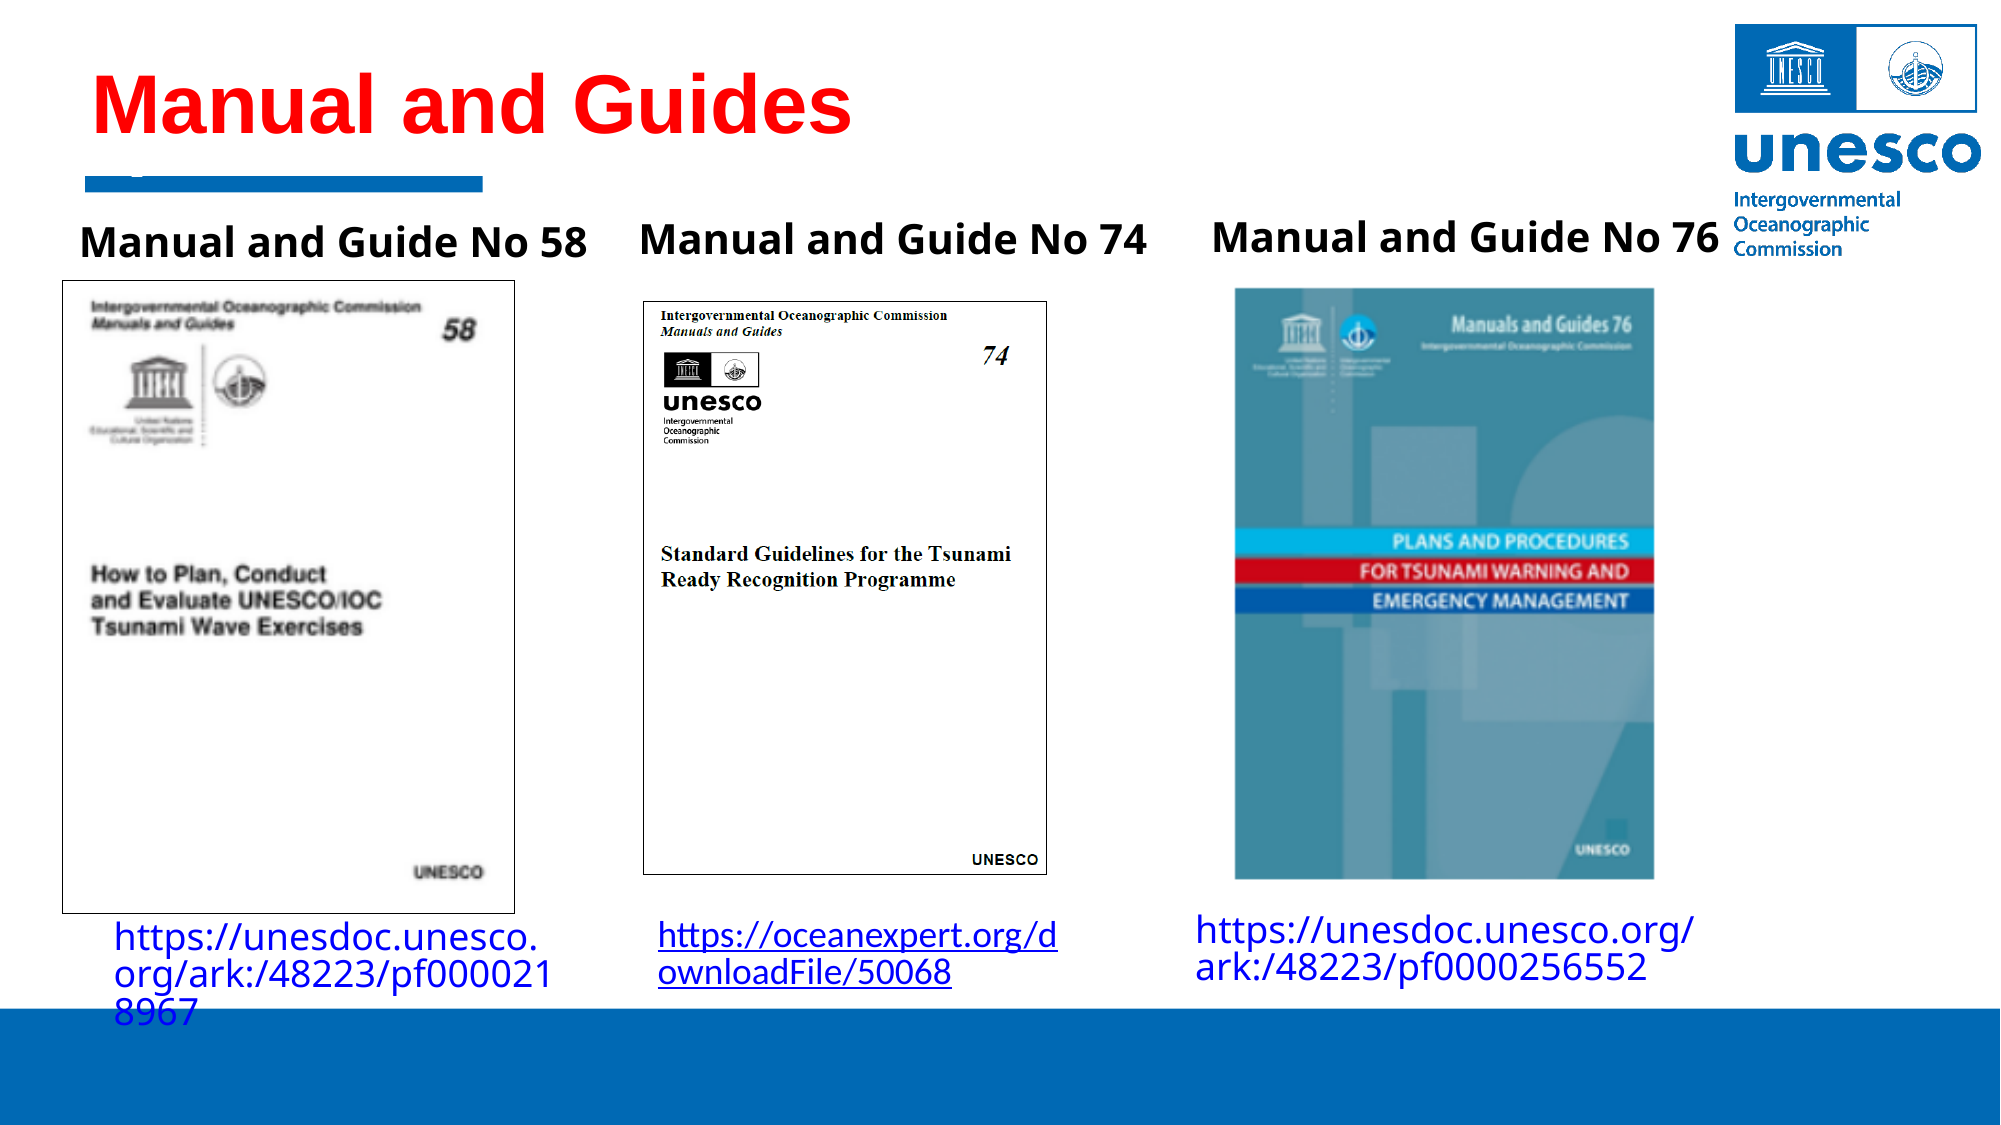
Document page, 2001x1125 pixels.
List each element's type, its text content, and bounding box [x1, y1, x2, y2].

picture [1790, 24, 1981, 256]
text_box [1180, 208, 1790, 1006]
title Manual and Guides [76, 0, 1802, 215]
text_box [62, 214, 634, 1008]
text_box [623, 211, 1196, 1006]
